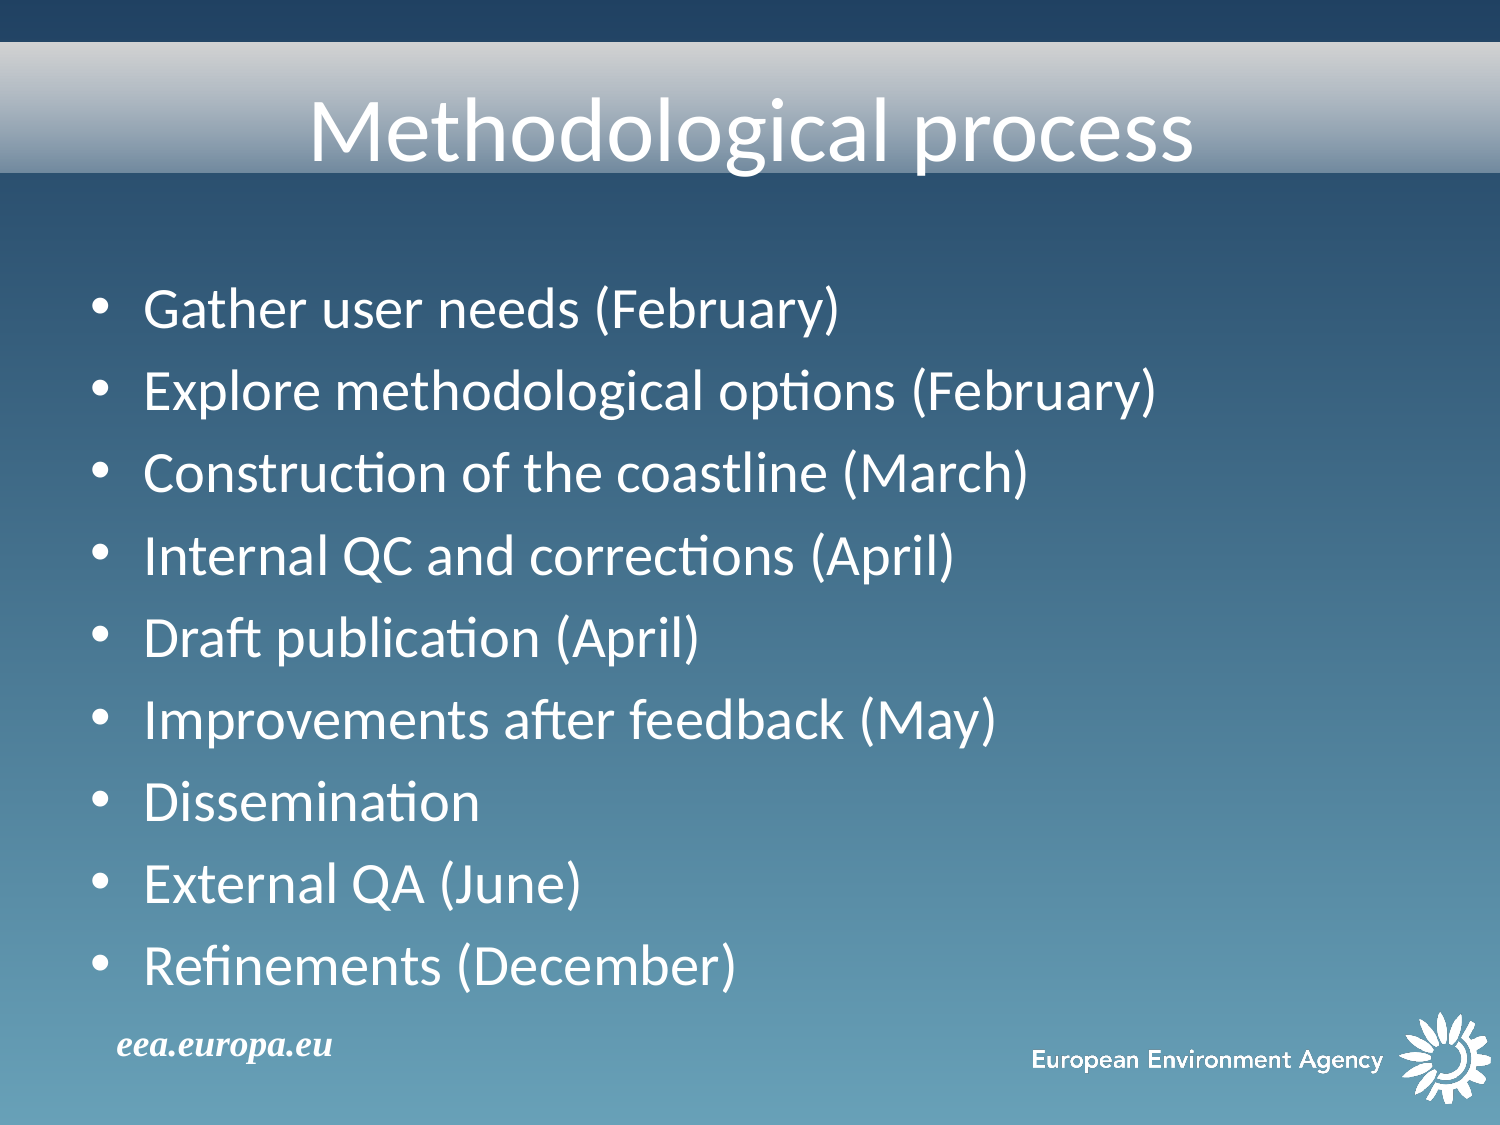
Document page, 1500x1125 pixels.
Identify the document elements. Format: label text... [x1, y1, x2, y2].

picture [1033, 1011, 1491, 1104]
title Methodological process [76, 30, 1427, 219]
list Gather user needs (February) Explore methodological options (February) Construction of the coastline (March) Internal QC and corrections (April) Draft publication (April) Improvements after feedback (May) Dissemination External QA (June) Refinements (December) [75, 262, 1425, 1005]
